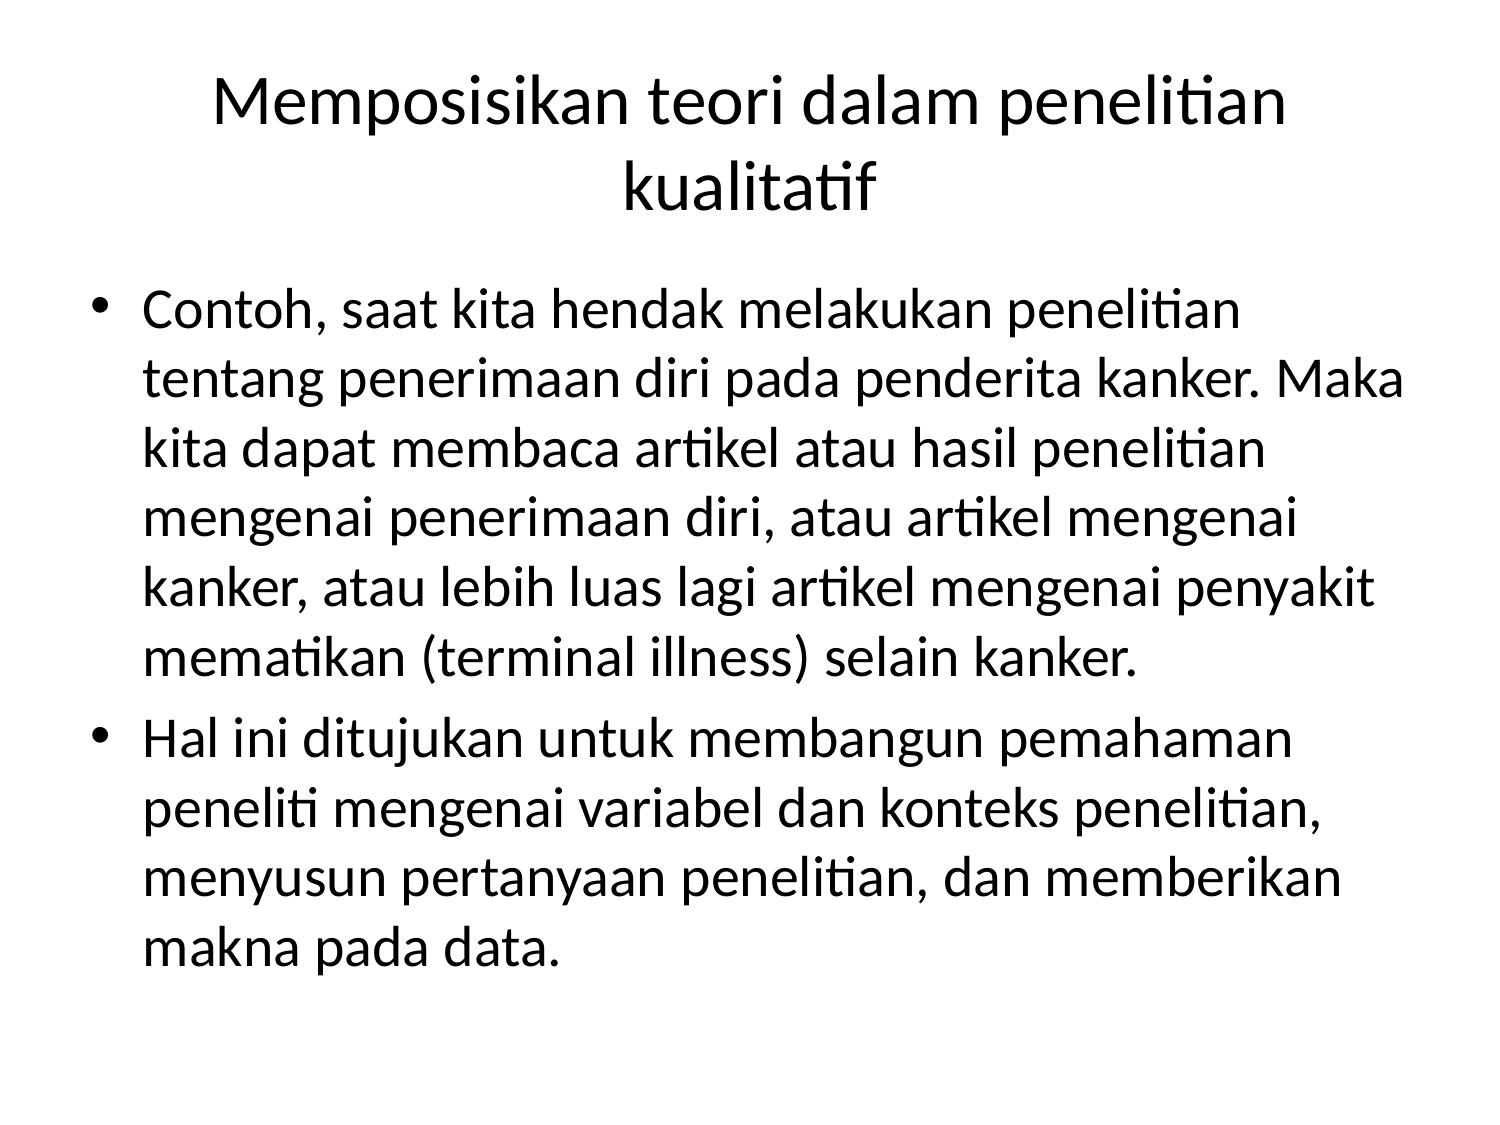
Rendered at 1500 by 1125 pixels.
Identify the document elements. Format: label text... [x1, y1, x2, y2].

title Memposisikan teori dalam penelitian kualitatif [75, 45, 1425, 233]
list Contoh, saat kita hendak melakukan penelitian tentang penerimaan diri pada penderita kanker. Maka kita dapat membaca artikel atau hasil penelitian mengenai penerimaan diri, atau artikel mengenai kanker, atau lebih luas lagi artikel mengenai penyakit mematikan (terminal illness) selain kanker. Hal ini ditujukan untuk membangun pemahaman peneliti mengenai variabel dan konteks penelitian, menyusun pertanyaan penelitian, dan memberikan makna pada data. [75, 262, 1425, 1005]
